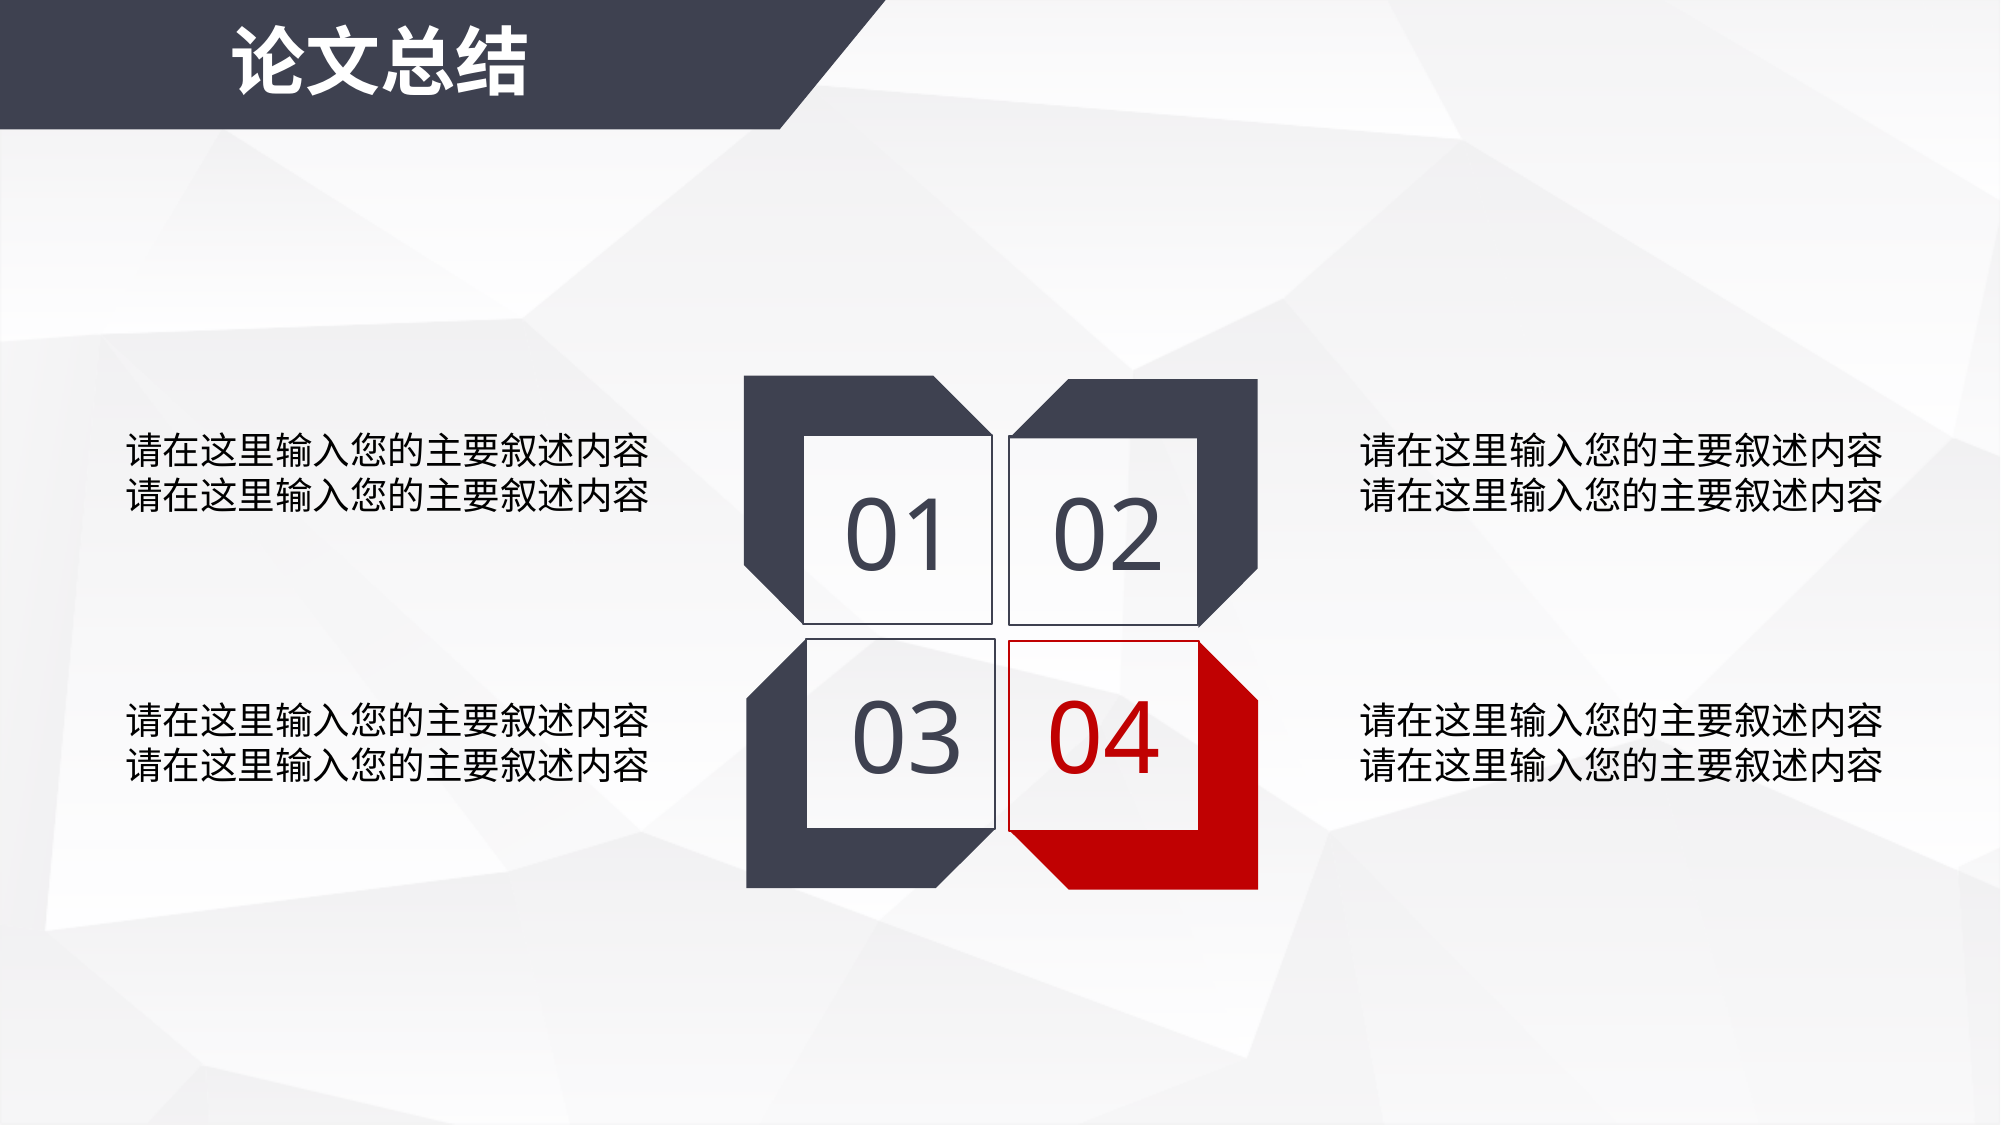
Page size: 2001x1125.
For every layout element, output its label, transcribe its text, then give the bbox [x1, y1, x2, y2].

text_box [746, 639, 995, 889]
text_box 请在这里输入您的主要叙述内容 请在这里输入您的主要叙述内容 [1344, 419, 1900, 570]
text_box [1009, 641, 1259, 890]
text_box 论文总结 [215, 6, 545, 112]
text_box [1008, 379, 1258, 628]
text_box [0, 0, 887, 131]
text_box 请在这里输入您的主要叙述内容 请在这里输入您的主要叙述内容 [110, 419, 666, 570]
picture [0, 0, 2001, 1125]
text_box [744, 375, 993, 625]
text_box 请在这里输入您的主要叙述内容 请在这里输入您的主要叙述内容 [110, 689, 666, 840]
text_box 请在这里输入您的主要叙述内容 请在这里输入您的主要叙述内容 [1344, 689, 1900, 840]
